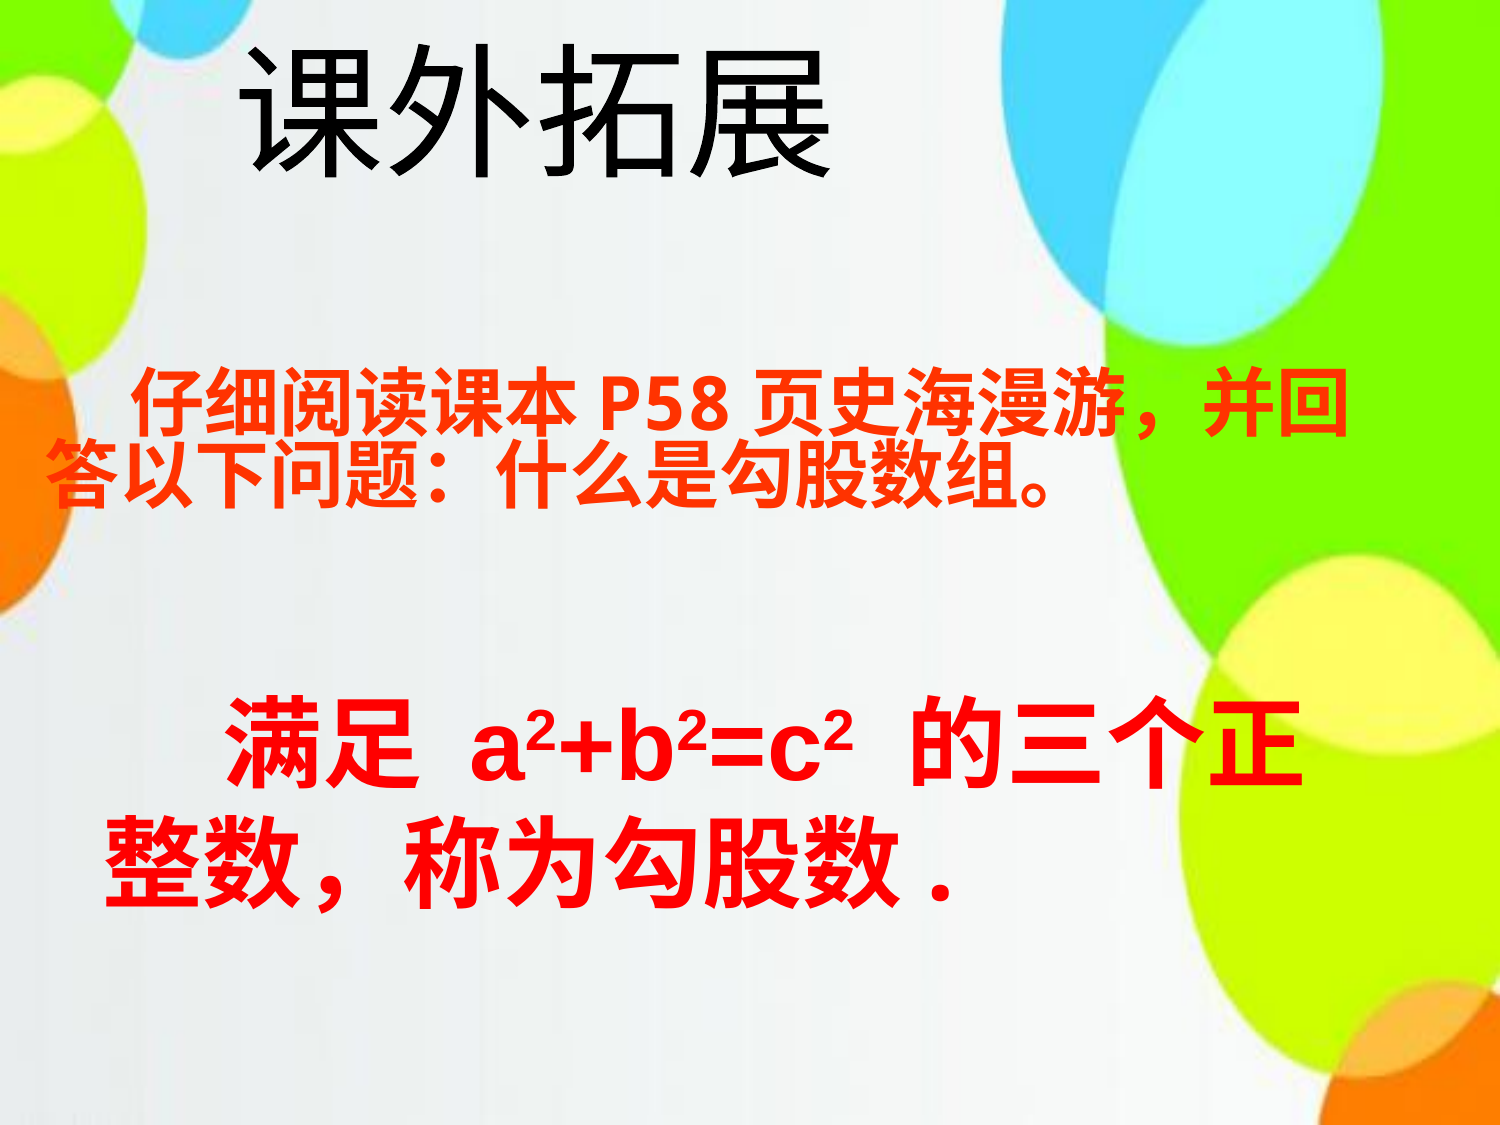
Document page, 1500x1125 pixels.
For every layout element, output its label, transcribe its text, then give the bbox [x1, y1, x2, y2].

text_box 满足 a2+b2=c2 的三个正整数，称为勾股数. [87, 673, 1354, 928]
text_box 仔细阅读课本P58页史海漫游，并回答以下问题：什么是勾股数组。 [29, 278, 1412, 612]
picture [0, 1, 1500, 1125]
